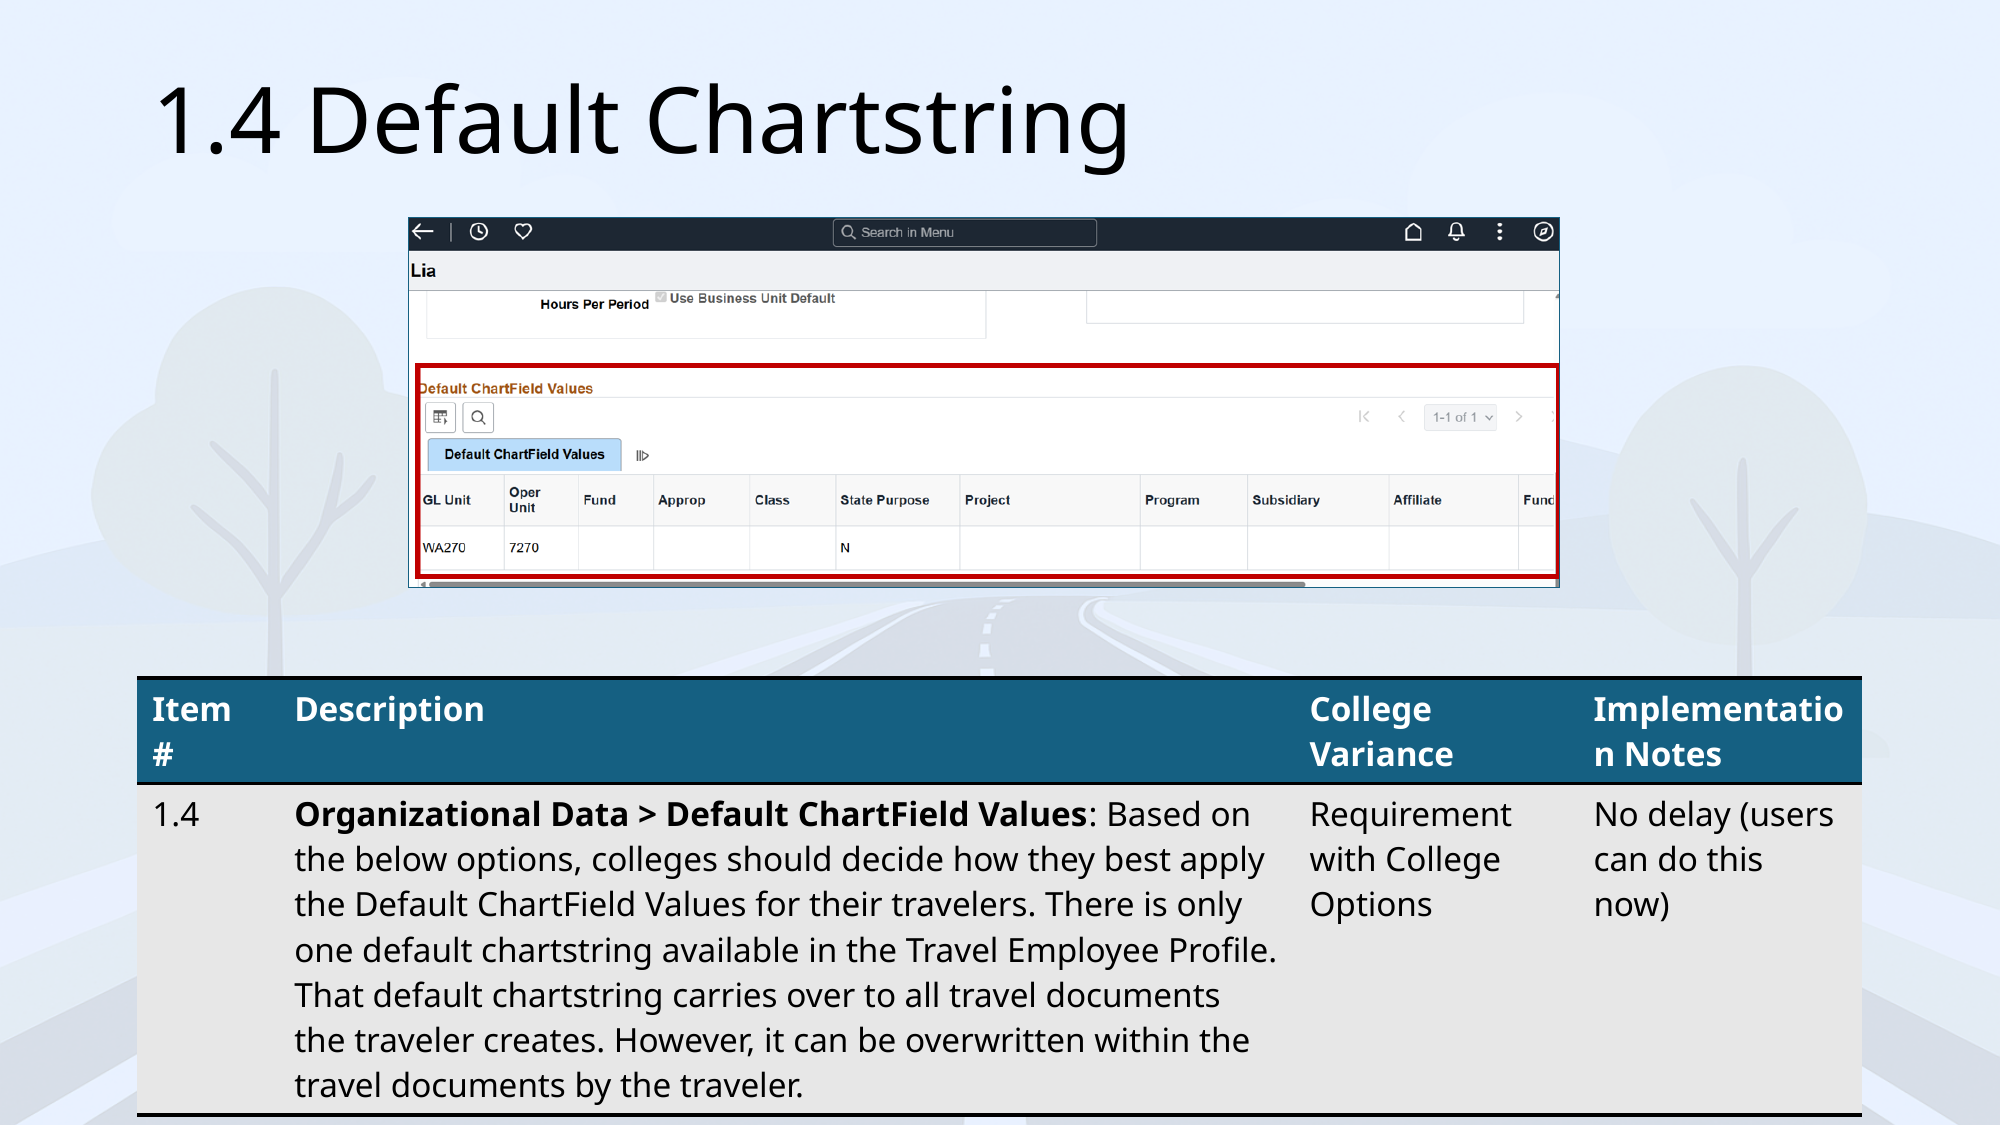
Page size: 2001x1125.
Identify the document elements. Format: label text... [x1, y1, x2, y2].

table_header Item # [137, 680, 279, 782]
title 1.4 Default Chartstring [137, 59, 1863, 189]
table_header Description [279, 680, 1295, 782]
table_cell Requirement with College Options [1295, 785, 1578, 1113]
table_header Implementation Notes [1578, 680, 1862, 782]
table_cell 1.4 [137, 785, 279, 1113]
table_cell No delay (users can do this now) [1578, 785, 1862, 1113]
table_cell Organizational Data > Default ChartField Values: Based on the below options, colleges should decide how they best apply the Default ChartField Values for their travelers. There is only one default chartstring available in the Travel Employee Profile. That default chartstring carries over to all travel documents the traveler creates. However, it can be overwritten within the travel documents by the traveler. [279, 785, 1295, 1113]
table_header College Variance [1295, 680, 1578, 782]
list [407, 217, 1561, 589]
